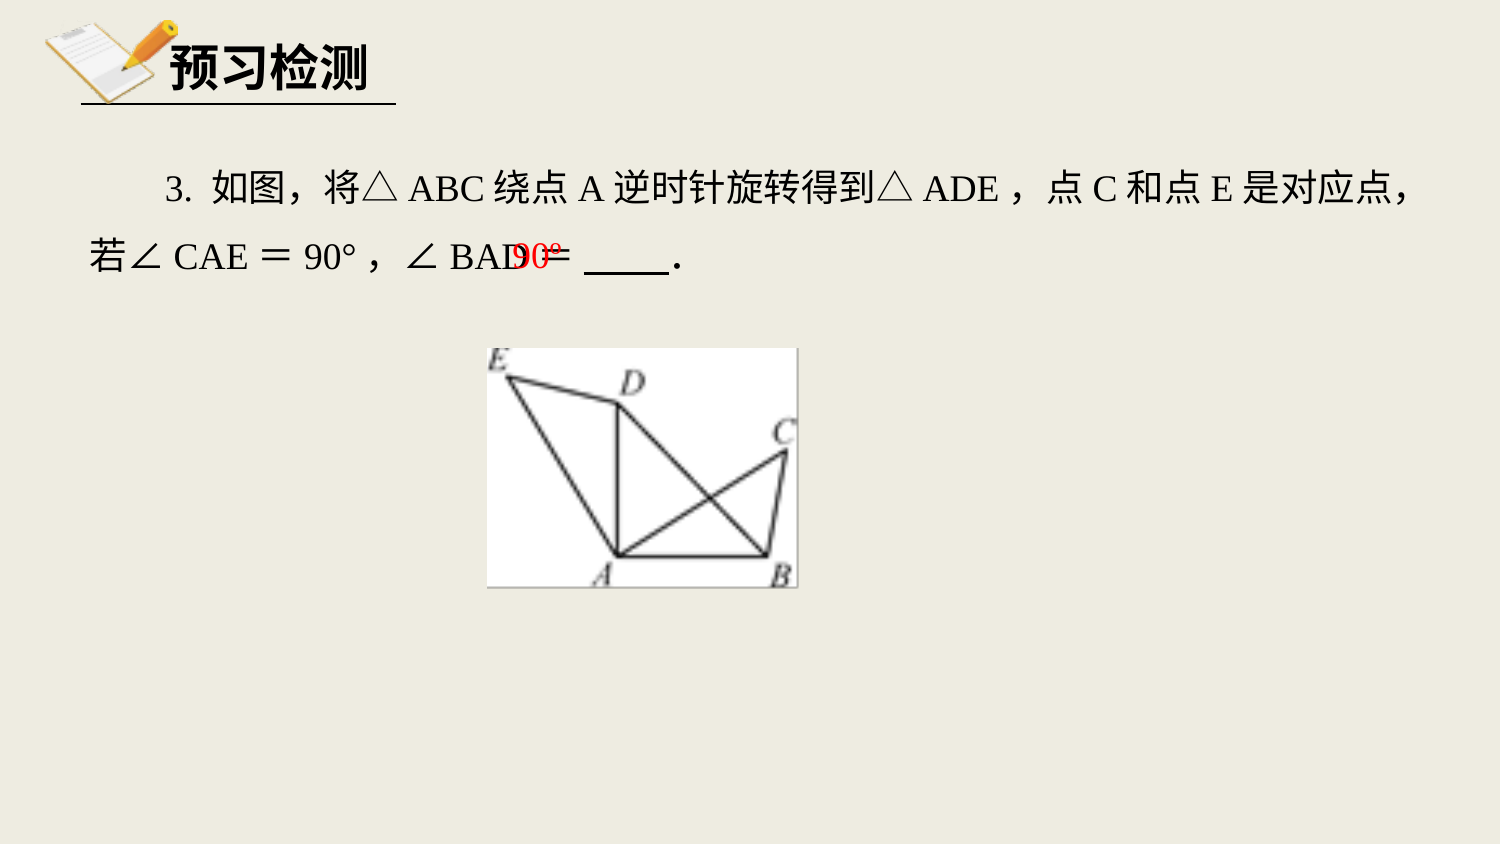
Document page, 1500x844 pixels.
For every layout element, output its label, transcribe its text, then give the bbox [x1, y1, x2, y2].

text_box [44, 19, 396, 105]
picture [487, 348, 802, 592]
text_box 3. 如图，将△ABC绕点A逆时针旋转得到△ADE，点C和点E是对应点，若∠CAE＝90°，∠BAD＝ ． [74, 134, 1425, 284]
text_box 90º [462, 201, 612, 284]
